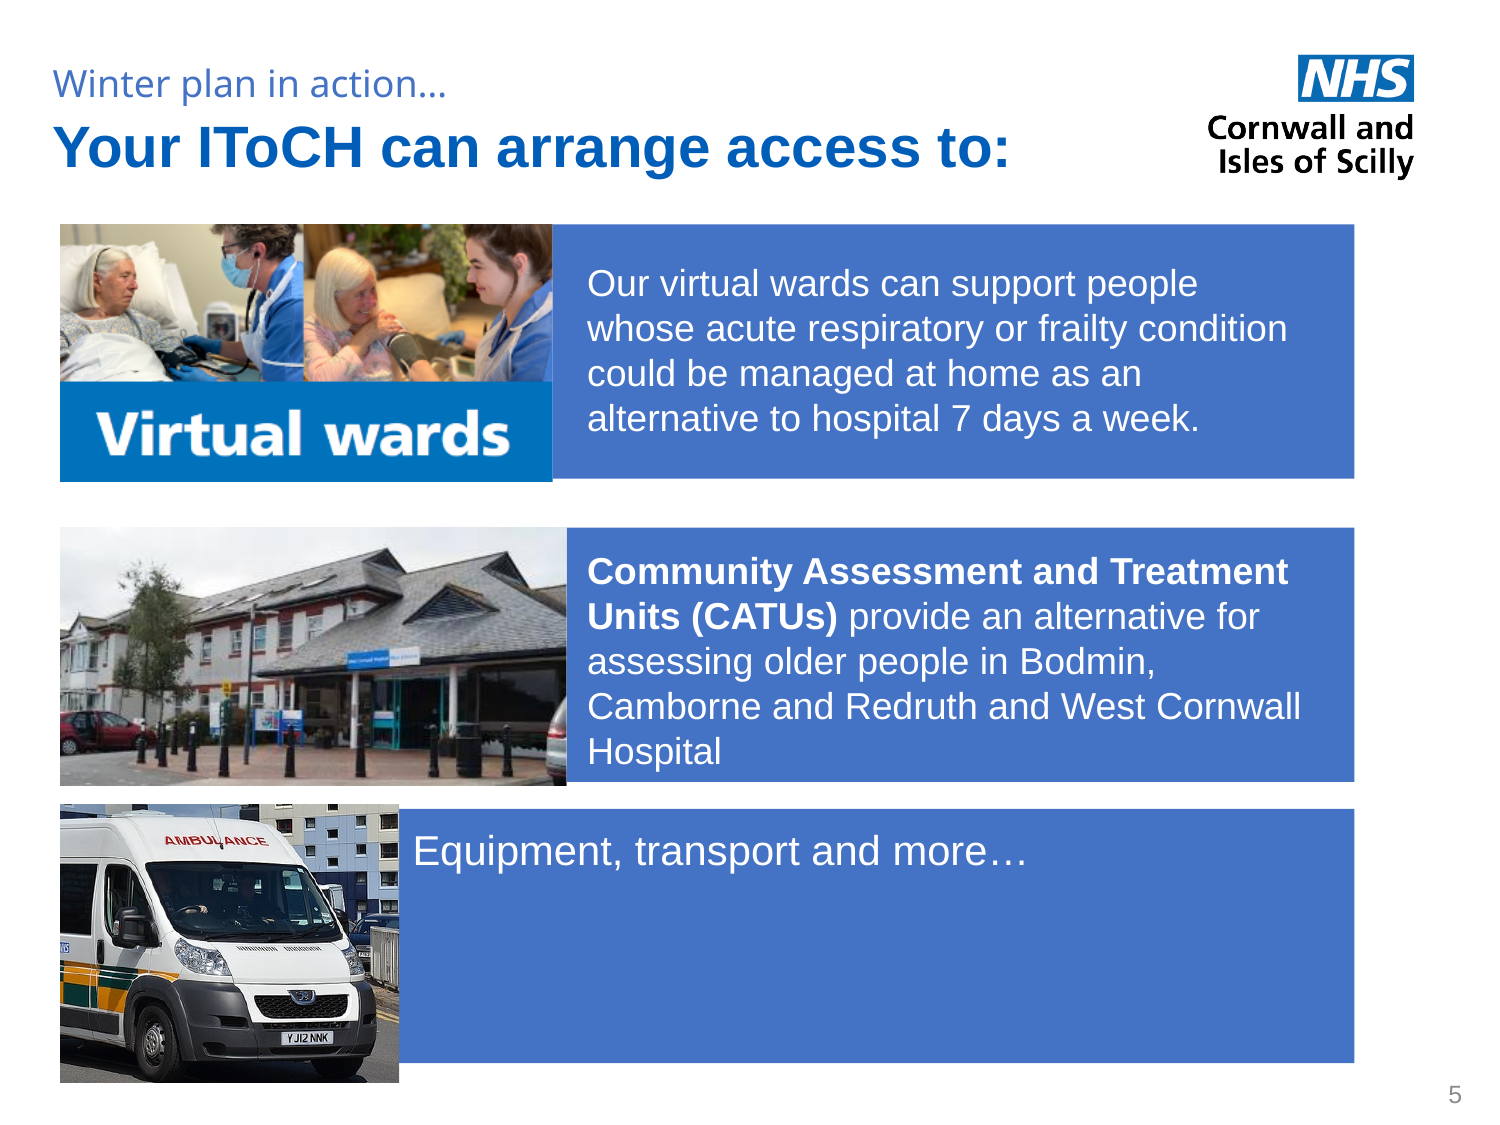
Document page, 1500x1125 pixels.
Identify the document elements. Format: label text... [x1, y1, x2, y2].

text_box 5 [1139, 1063, 1478, 1124]
text_box [404, 808, 1355, 1064]
text_box [556, 224, 1355, 479]
picture [1198, 42, 1424, 193]
text_box Equipment, transport and more… [405, 816, 1159, 882]
picture [59, 224, 553, 483]
text_box Winter plan in action… [37, 52, 1193, 113]
text_box [568, 527, 1355, 782]
text_box Our virtual wards can support people whose acute respiratory or frailty condition could be managed at home as an alternative to hospital 7 days a week. [572, 251, 1320, 447]
picture [59, 804, 400, 1083]
text_box Community Assessment and Treatment Units (CATUs) provide an alternative for assessing older people in Bodmin, Camborne and Redruth and West Cornwall Hospital [572, 539, 1334, 780]
title Your IToCH can arrange access to: [37, 113, 1184, 203]
picture [59, 527, 568, 786]
